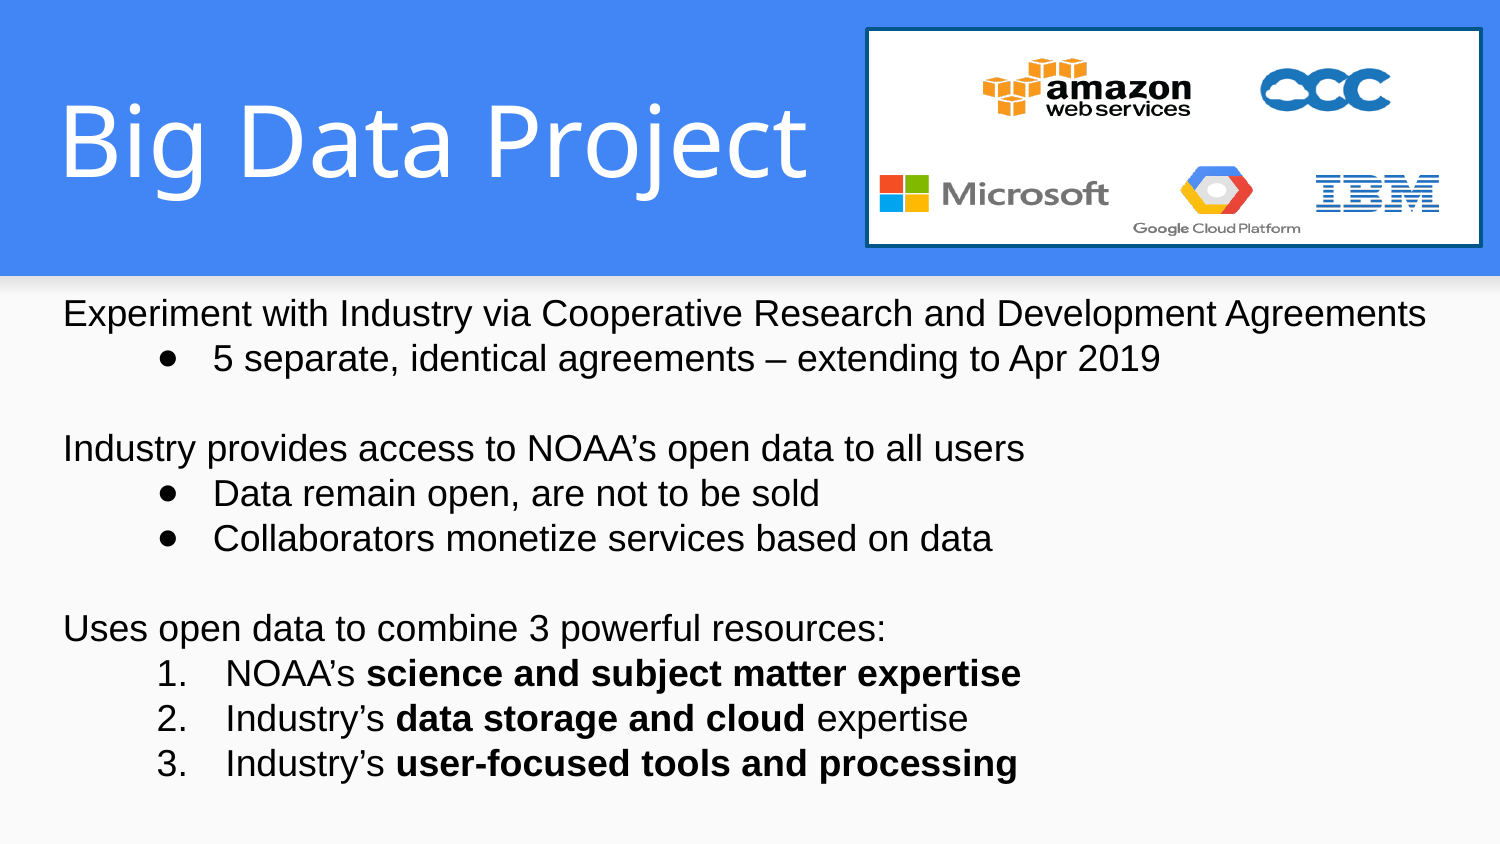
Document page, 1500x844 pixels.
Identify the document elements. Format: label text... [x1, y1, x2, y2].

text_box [866, 28, 1482, 247]
text_box Big Data Project [0, 0, 868, 276]
text_box Experiment with Industry via Cooperative Research and Development Agreements 5 separate, identical agreements – extending to Apr 2019 Industry provides access to NOAA’s open data to all users Data remain open, are not to be sold Collaborators monetize services based on data Uses open data to combine 3 powerful resources: NOAA’s science and subject matter expertise Industry’s data storage and cloud expertise Industry’s user-focused tools and processing [62, 289, 1459, 826]
